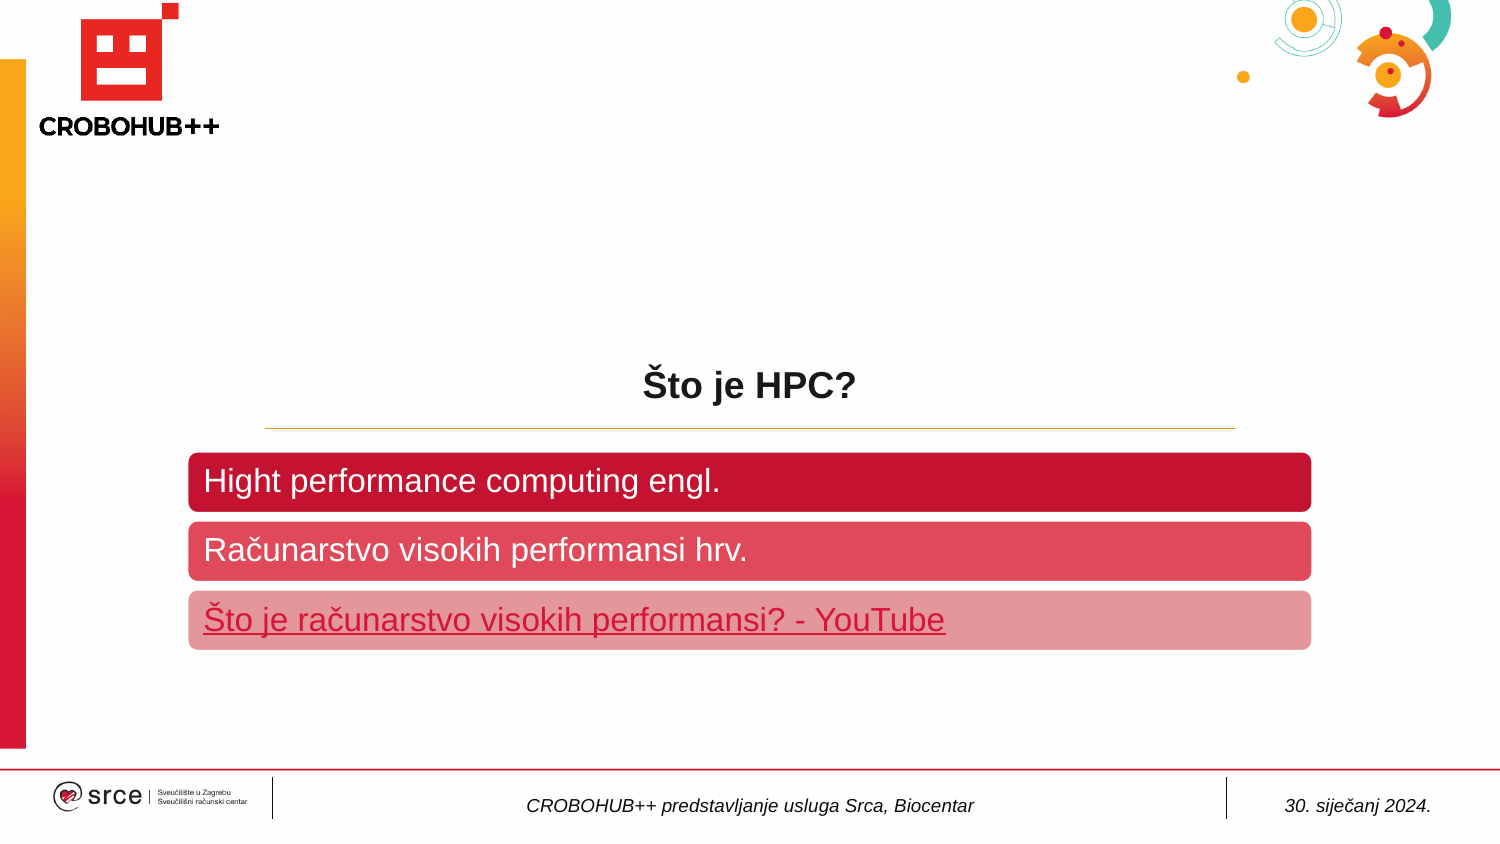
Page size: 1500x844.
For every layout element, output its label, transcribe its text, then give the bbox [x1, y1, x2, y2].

picture [0, 0, 1500, 844]
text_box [187, 449, 1313, 654]
title Što je HPC? [187, 338, 1313, 415]
slide_number 30. siječanj 2024. [1260, 782, 1457, 828]
footer CROBOHUB++ predstavljanje usluga Srca, Biocentar [338, 782, 1162, 828]
